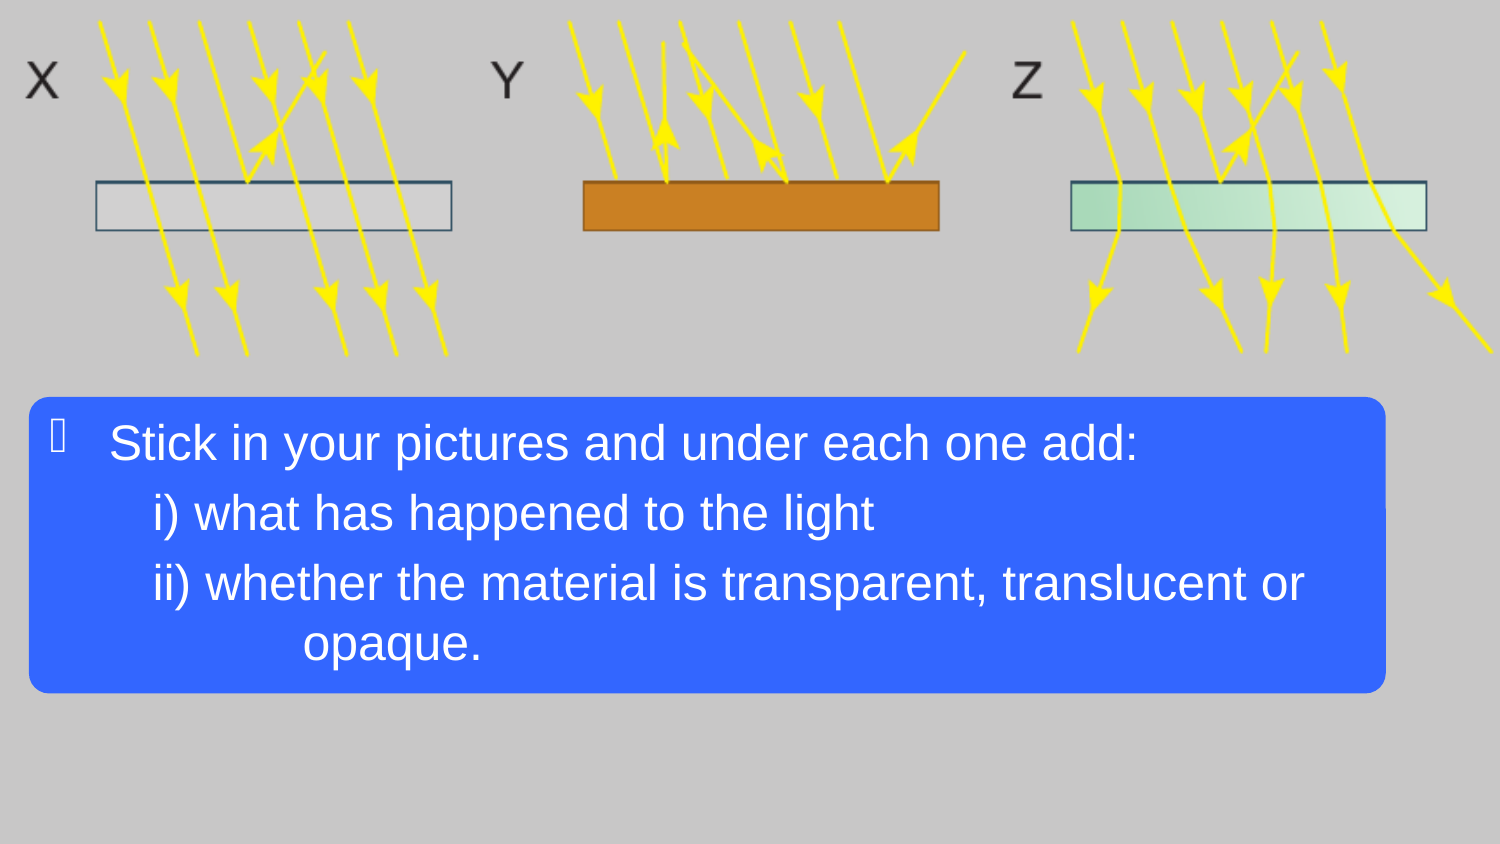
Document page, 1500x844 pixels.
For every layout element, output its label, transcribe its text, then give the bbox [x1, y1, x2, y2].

picture [0, 0, 1499, 382]
text_box Stick in your pictures and under each one add: i) what has happened to the light ii) whether the material is transparent, translucent or opaque. [28, 396, 1386, 694]
